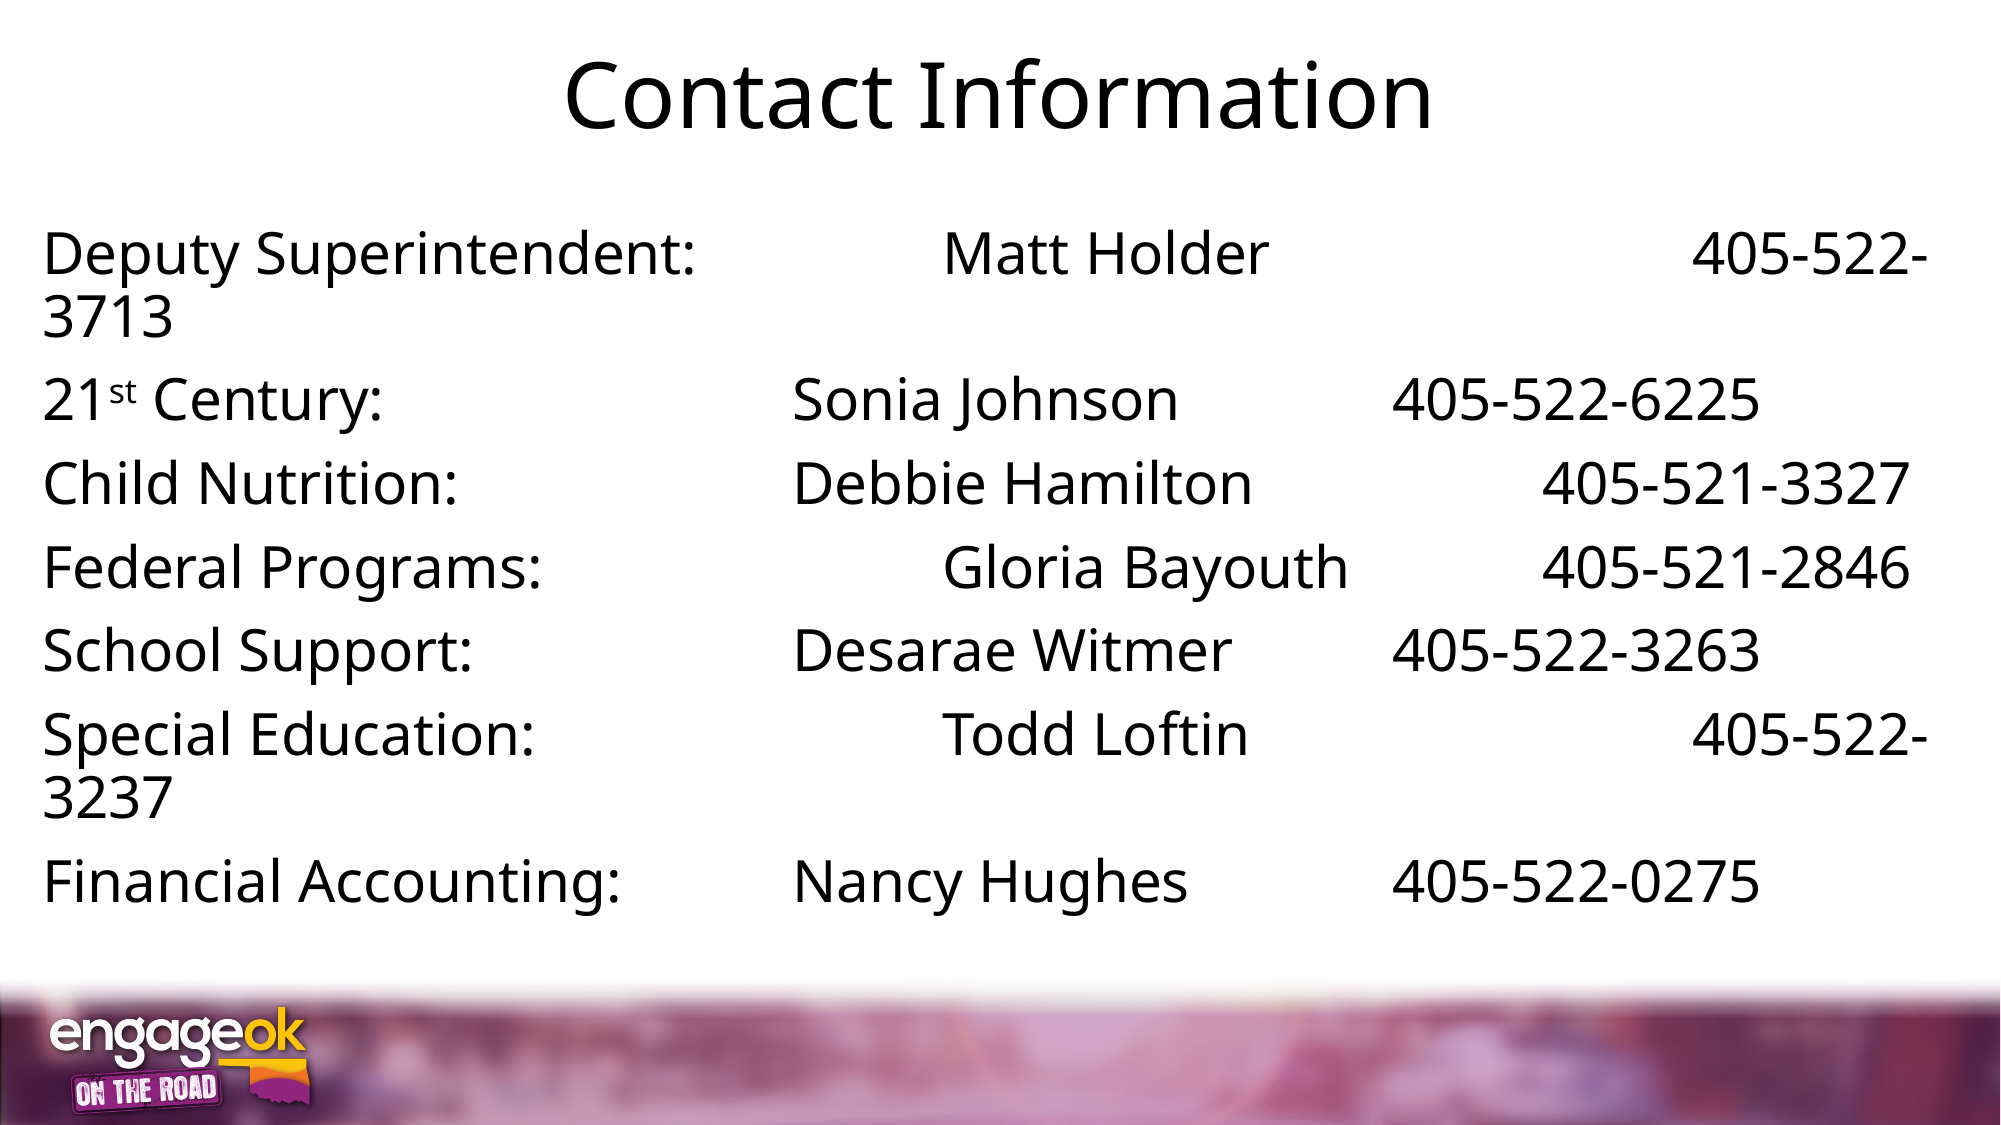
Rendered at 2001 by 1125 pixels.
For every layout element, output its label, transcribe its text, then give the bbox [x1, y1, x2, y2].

picture [0, 975, 2001, 1125]
list Deputy Superintendent: Matt Holder 405-522-3713 21st Century: Sonia Johnson 405-522-6225 Child Nutrition: Debbie Hamilton 405-521-3327 Federal Programs: Gloria Bayouth 405-521-2846 School Support: Desarae Witmer 405-522-3263 Special Education: Todd Loftin 405-522-3237 Financial Accounting: Nancy Hughes 405-522-0275 [27, 216, 1968, 974]
title Contact Information [137, 20, 1863, 178]
